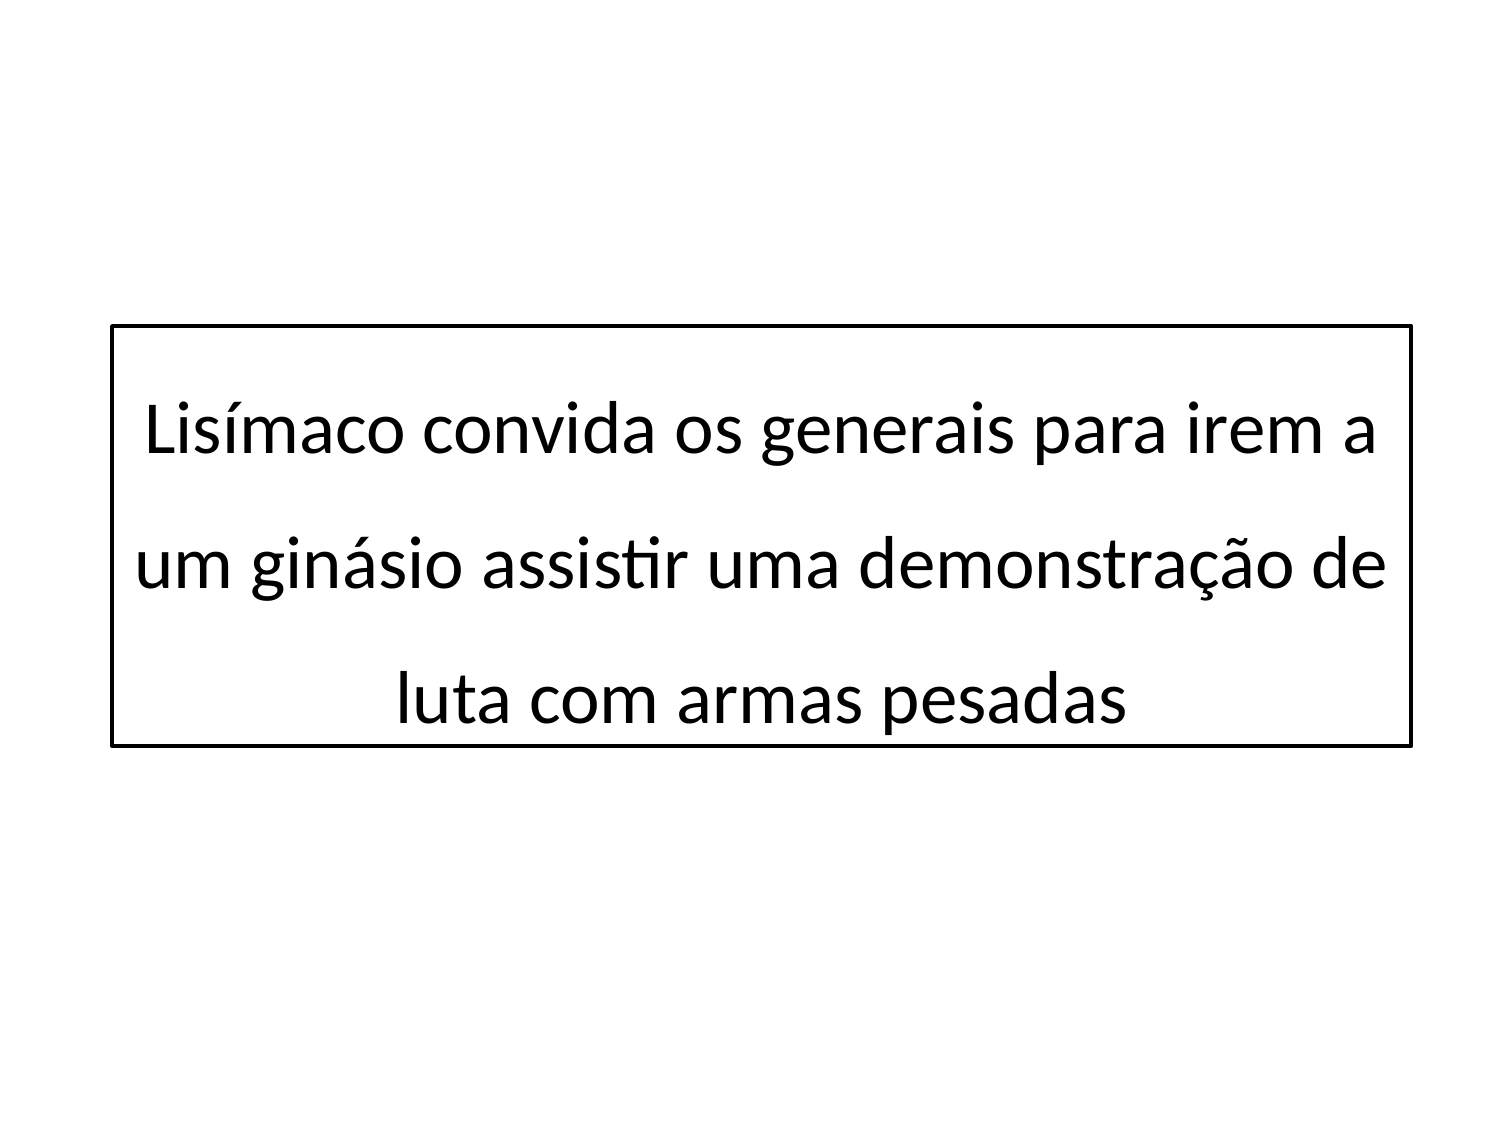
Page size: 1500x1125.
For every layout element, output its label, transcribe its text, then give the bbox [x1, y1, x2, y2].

text_box Lisímaco convida os generais para irem a um ginásio assistir uma demonstração de luta com armas pesadas [110, 324, 1413, 748]
